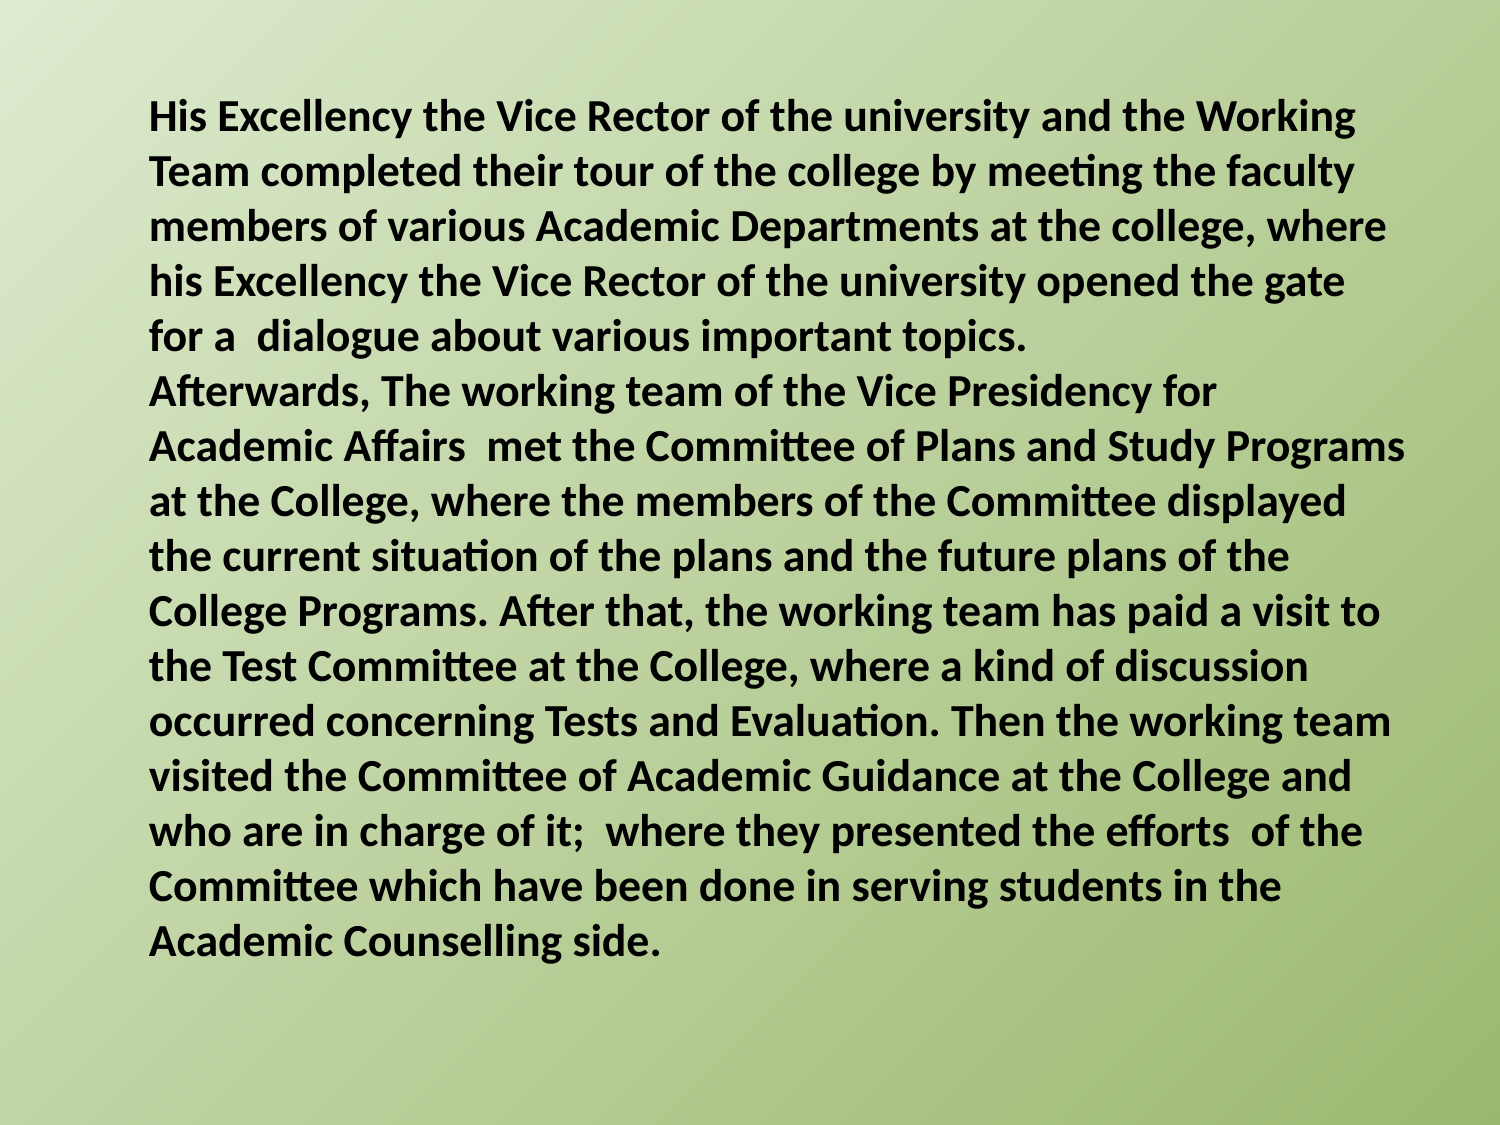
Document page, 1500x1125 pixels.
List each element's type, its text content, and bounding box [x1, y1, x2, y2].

text_box His Excellency the Vice Rector of the university and the Working Team completed their tour of the college by meeting the faculty members of various Academic Departments at the college, where his Excellency the Vice Rector of the university opened the gate for a dialogue about various important topics. Afterwards, The working team of the Vice Presidency for Academic Affairs met the Committee of Plans and Study Programs at the College, where the members of the Committee displayed the current situation of the plans and the future plans of the College Programs. After that, the working team has paid a visit to the Test Committee at the College, where a kind of discussion occurred concerning Tests and Evaluation. Then the working team visited the Committee of Academic Guidance at the College and who are in charge of it; where they presented the efforts of the Committee which have been done in serving students in the Academic Counselling side. [134, 78, 1424, 1125]
